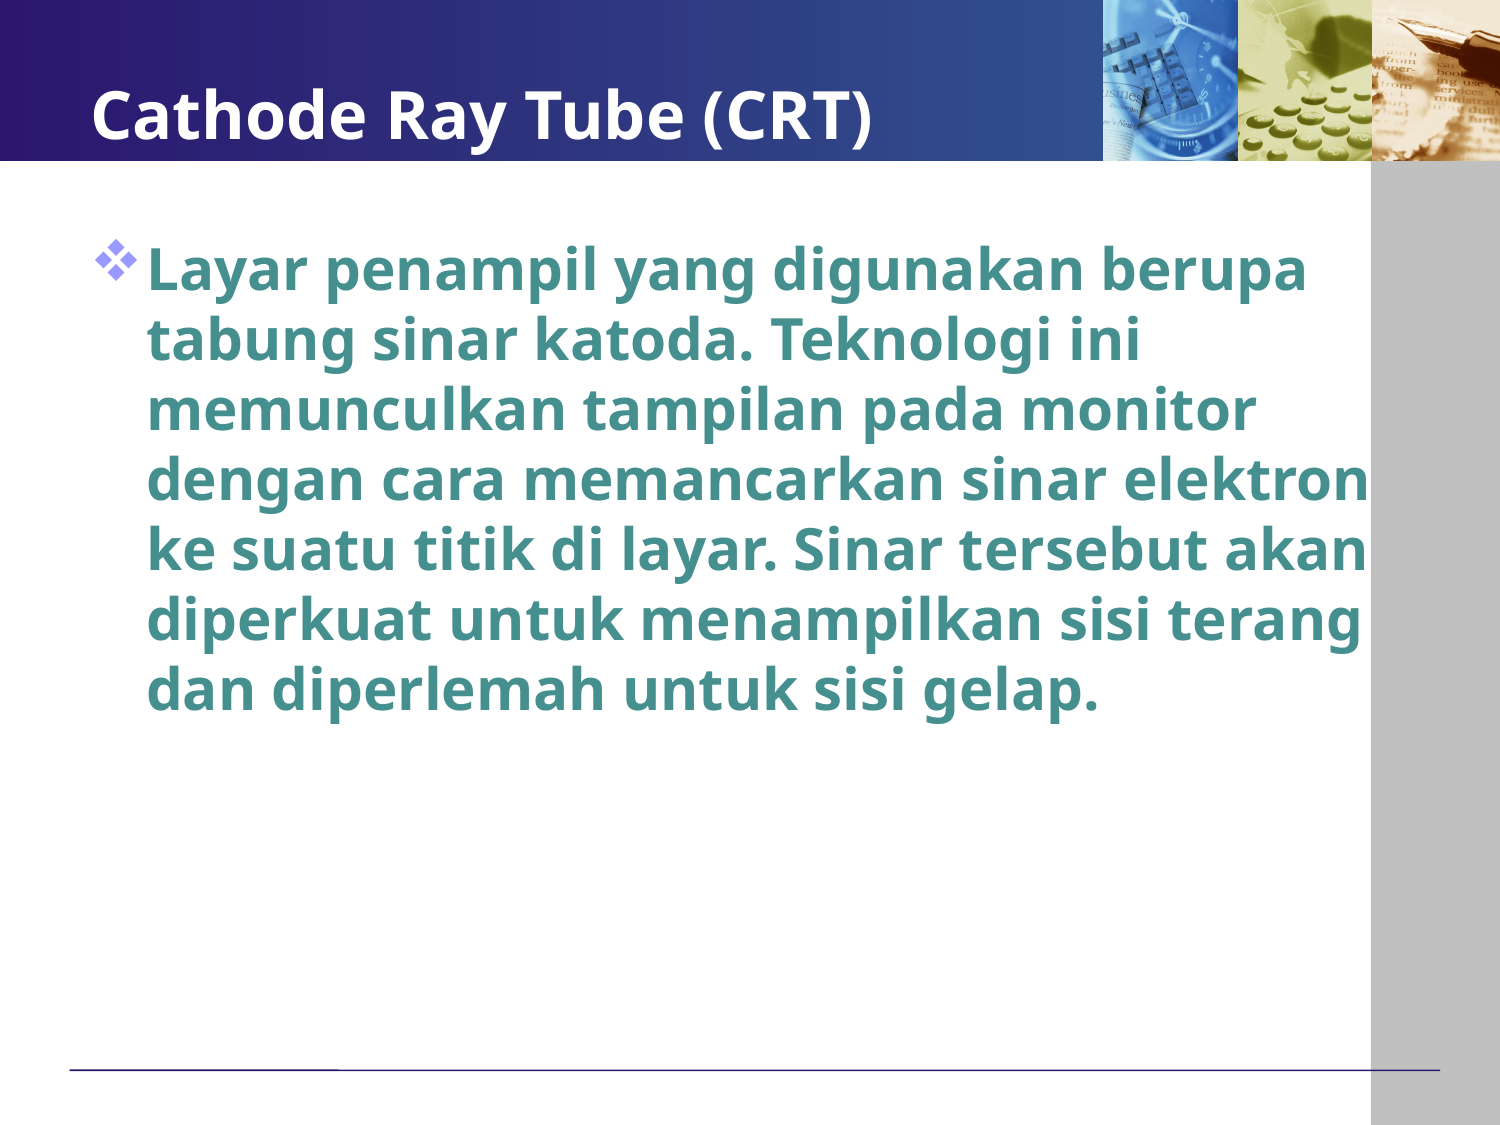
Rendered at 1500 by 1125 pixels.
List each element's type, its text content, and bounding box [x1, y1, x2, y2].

picture [1103, 0, 1500, 161]
title Cathode Ray Tube (CRT) [74, 62, 1426, 163]
list Layar penampil yang digunakan berupa tabung sinar katoda. Teknologi ini memunculkan tampilan pada monitor dengan cara memancarkan sinar elektron ke suatu titik di layar. Sinar tersebut akan diperkuat untuk menampilkan sisi terang dan diperlemah untuk sisi gelap. [74, 224, 1426, 1038]
